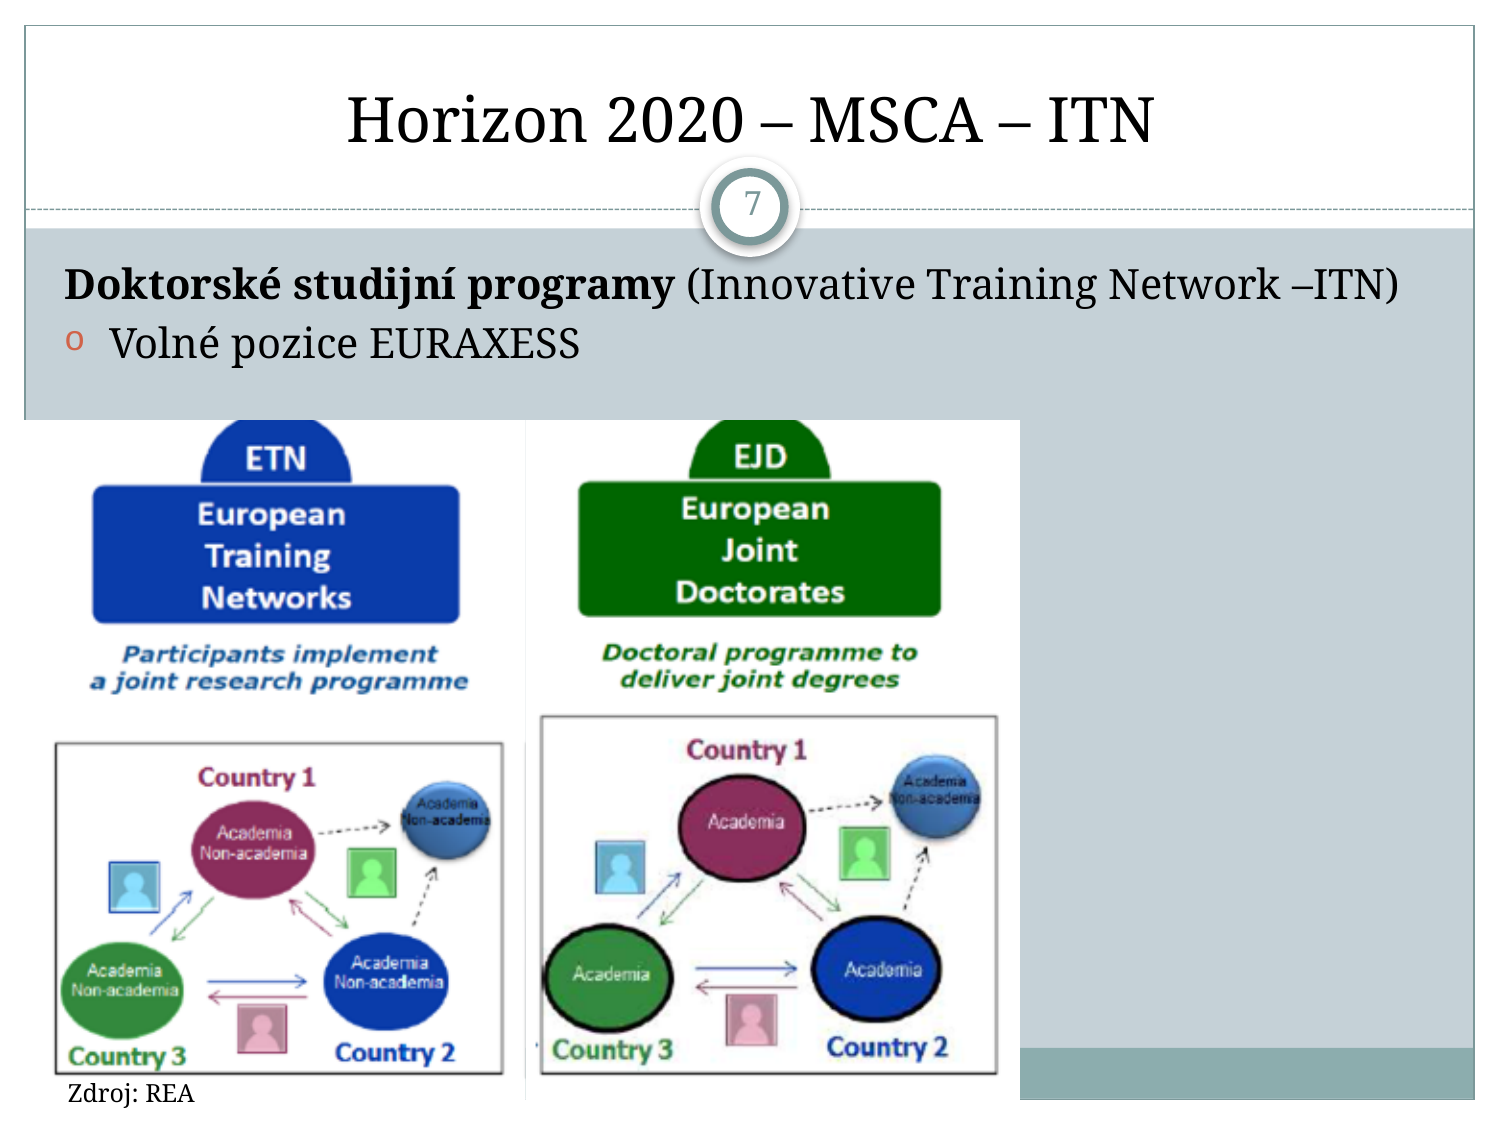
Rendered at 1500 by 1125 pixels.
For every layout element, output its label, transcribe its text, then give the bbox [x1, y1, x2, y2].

title Horizon 2020 – MSCA – ITN [29, 37, 1475, 162]
picture [17, 420, 1026, 1107]
slide_number 7 [715, 168, 791, 241]
list Doktorské studijní programy (Innovative Training Network –ITN) Volné pozice EURAXESS [49, 250, 1445, 1001]
